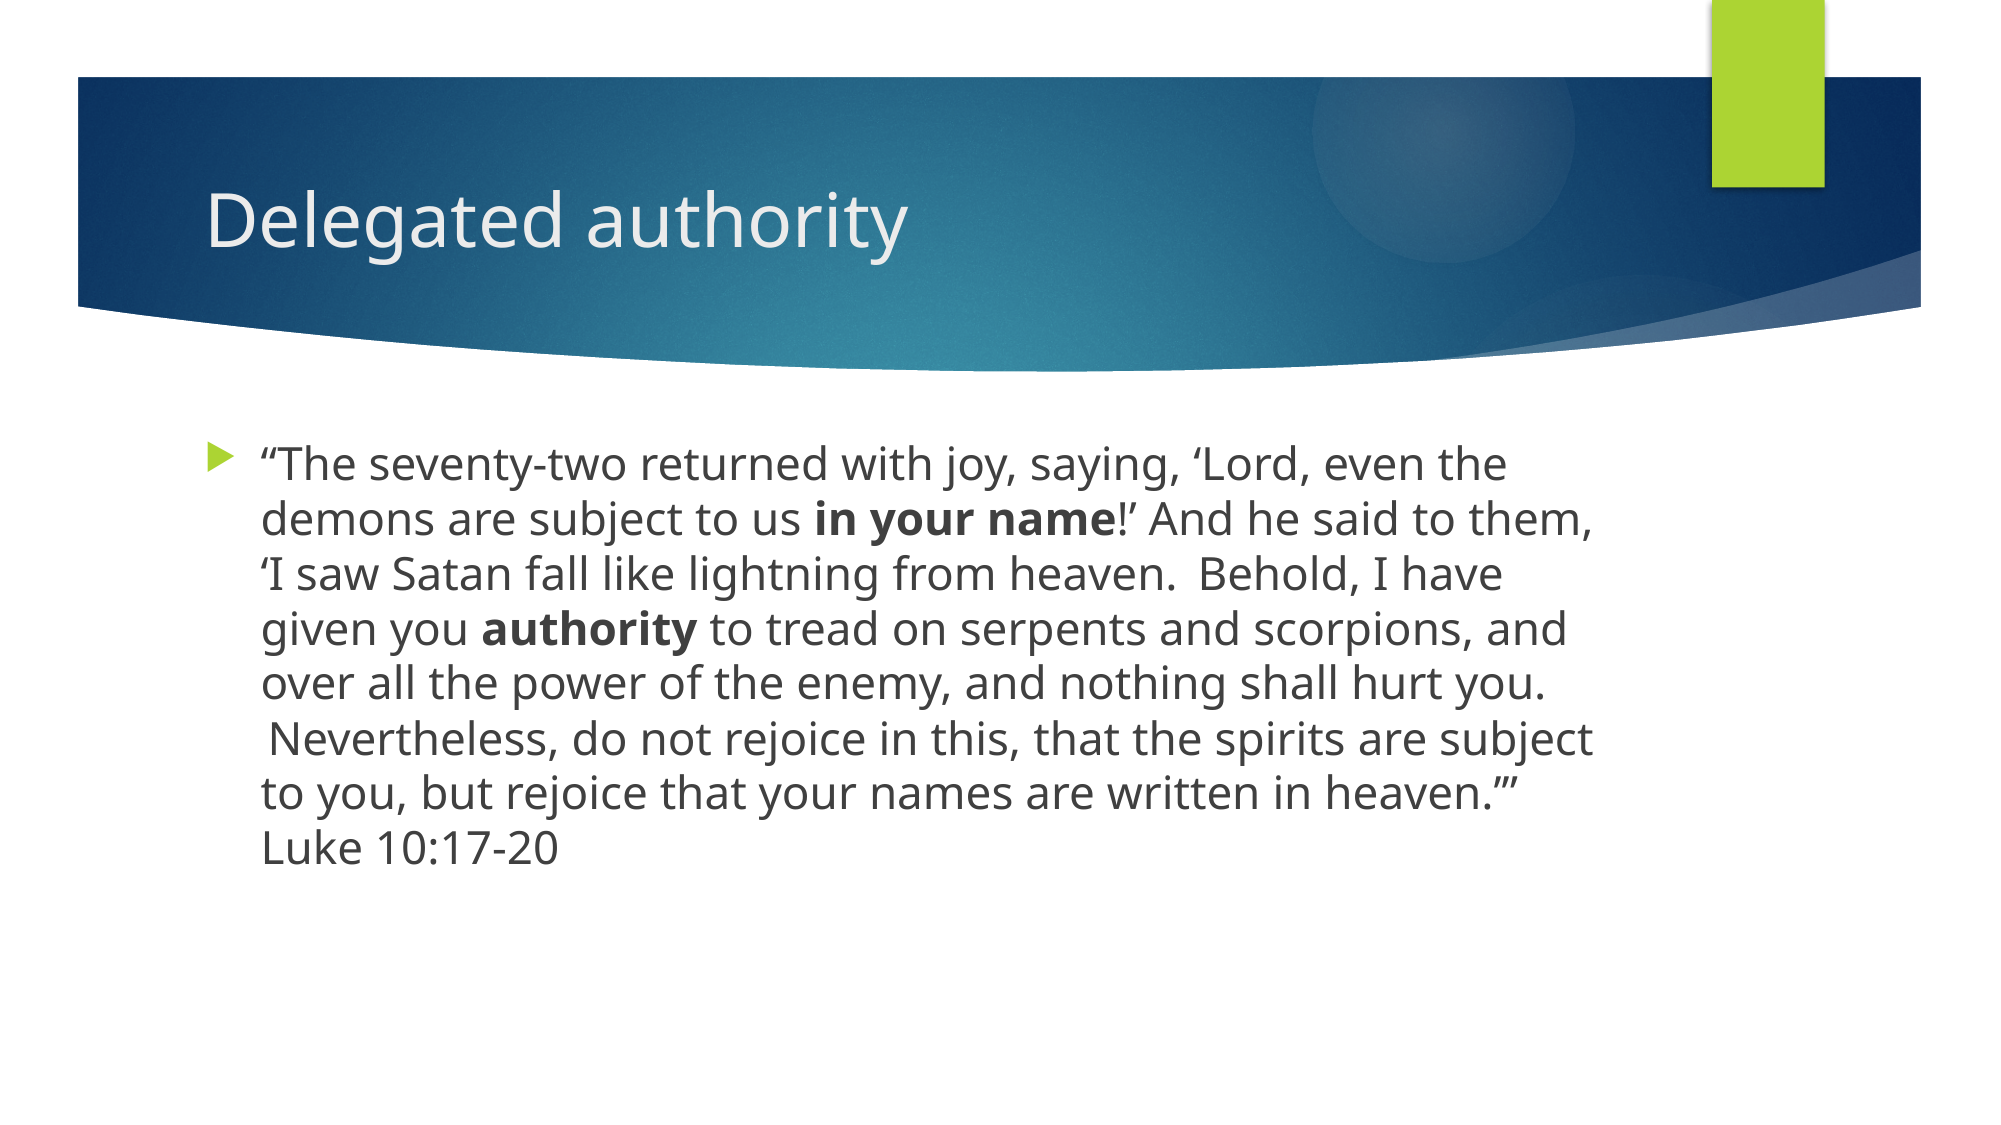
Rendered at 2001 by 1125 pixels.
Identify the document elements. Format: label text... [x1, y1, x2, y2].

list “The seventy-two returned with joy, saying, ‘Lord, even the demons are subject to us in your name!’ And he said to them, ‘I saw Satan fall like lightning from heaven. Behold, I have given you authority to tread on serpents and scorpions, and over all the power of the enemy, and nothing shall hurt you. Nevertheless, do not rejoice in this, that the spirits are subject to you, but rejoice that your names are written in heaven.’” Luke 10:17-20 [189, 427, 1627, 988]
title Delegated authority [189, 159, 1627, 276]
